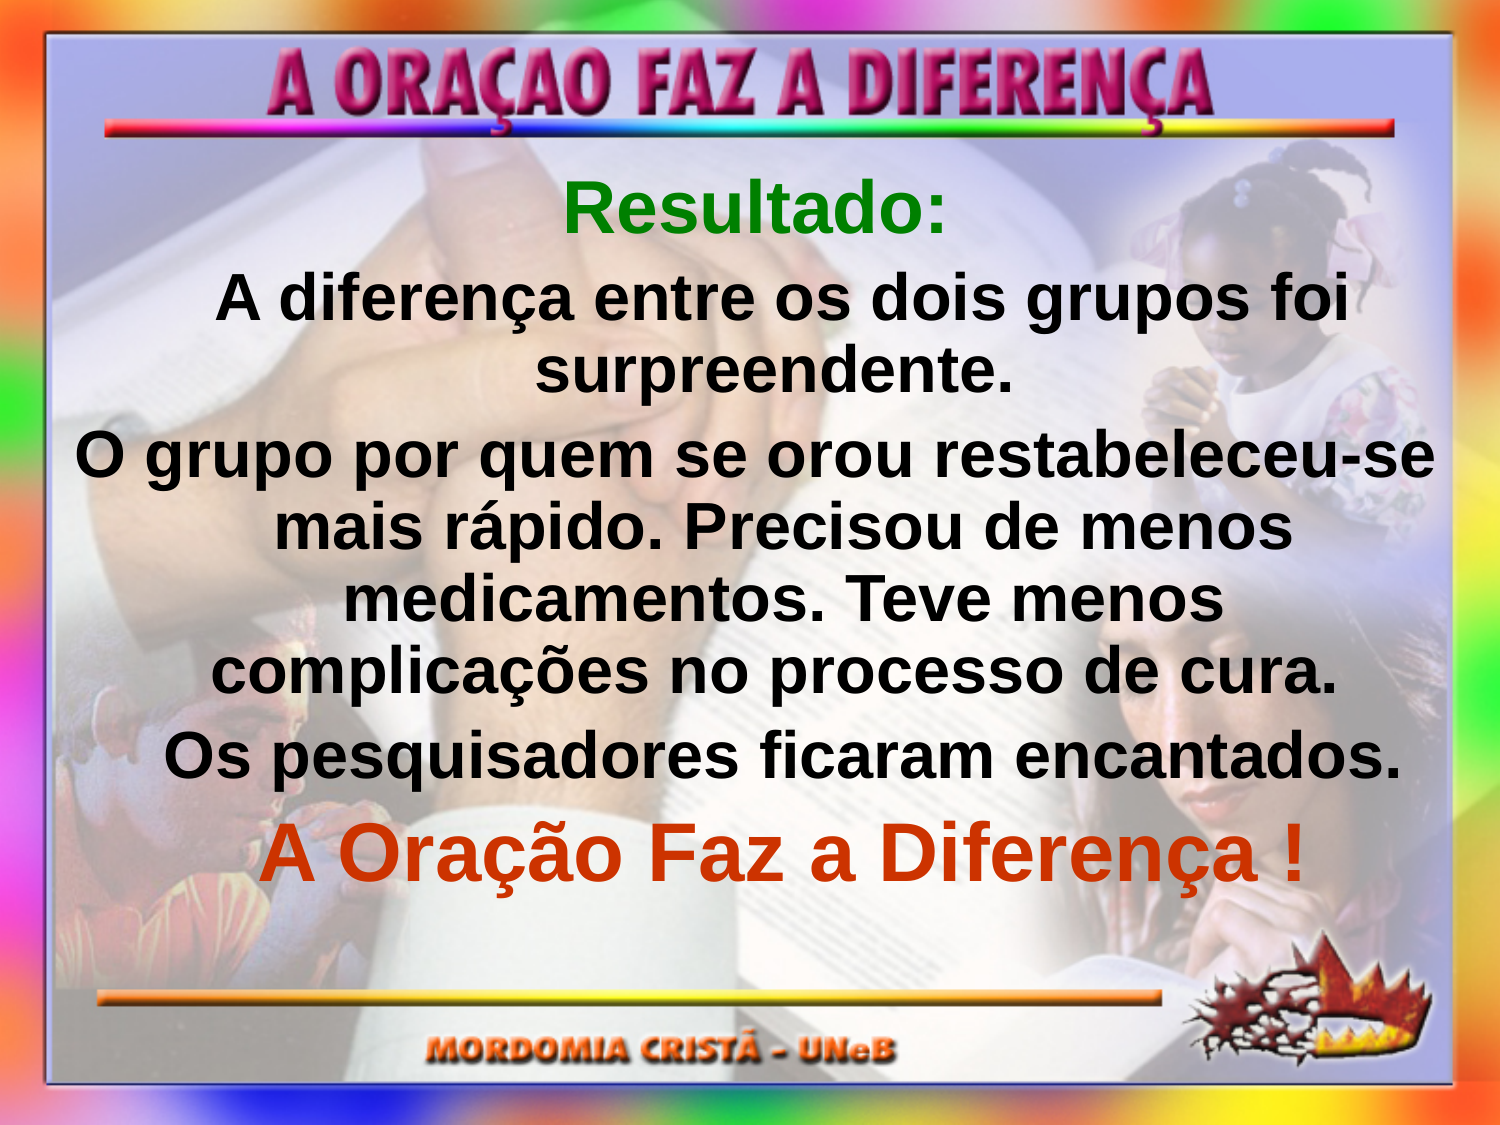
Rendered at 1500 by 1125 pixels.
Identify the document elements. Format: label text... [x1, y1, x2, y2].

list Resultado: A diferença entre os dois grupos foi surpreendente. O grupo por quem se orou restabeleceu-se mais rápido. Precisou de menos medicamentos. Teve menos complicações no processo de cura. Os pesquisadores ficaram encantados. A Oração Faz a Diferença ! [53, 160, 1459, 941]
picture [0, 0, 1500, 1125]
